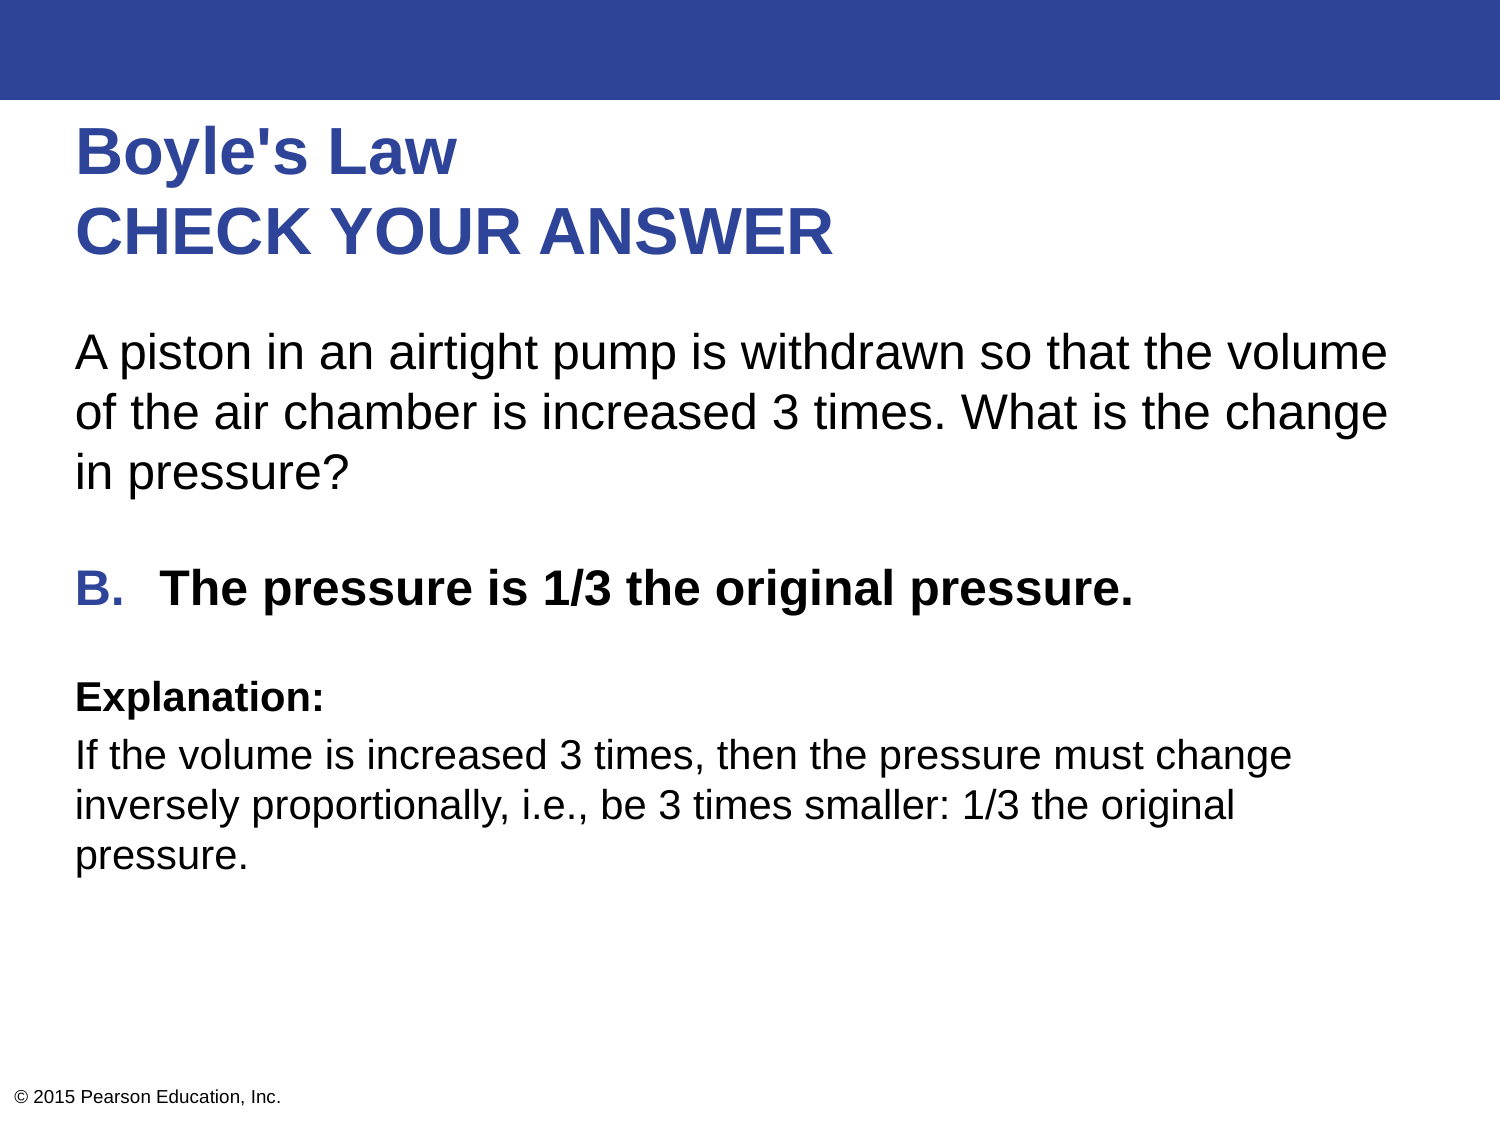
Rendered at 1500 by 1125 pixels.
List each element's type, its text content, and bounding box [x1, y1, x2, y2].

title Boyle's Law CHECK YOUR ANSWER [0, 100, 1500, 262]
list Explanation: If the volume is increased 3 times, then the pressure must change inversely proportionally, i.e., be 3 times smaller: 1/3 the original pressure. [59, 662, 1317, 906]
list A piston in an airtight pump is withdrawn so that the volume of the air chamber is increased 3 times. What is the change in pressure? The pressure is 1/3 the original pressure. [59, 311, 1410, 630]
